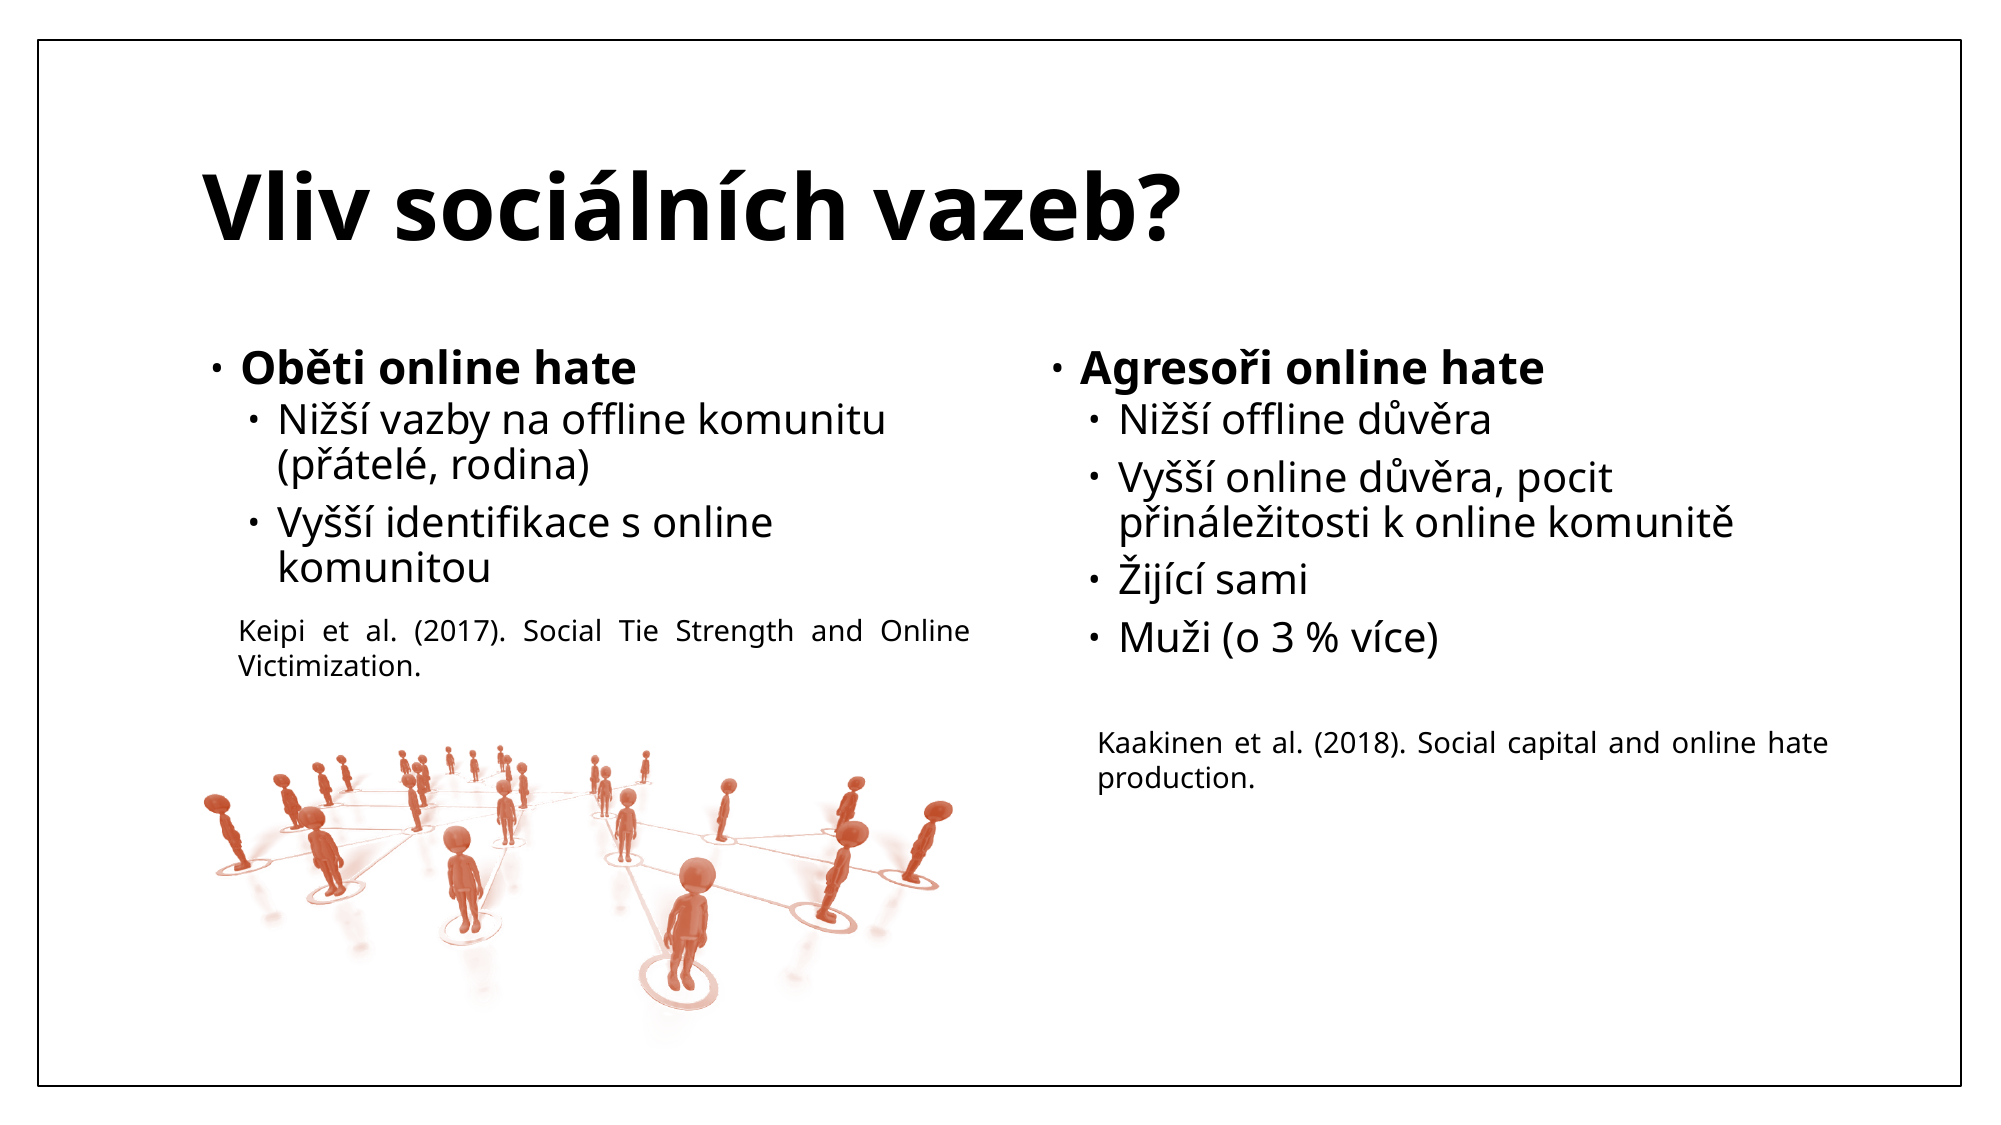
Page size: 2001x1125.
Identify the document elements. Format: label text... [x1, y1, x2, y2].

picture [177, 716, 978, 1051]
list Oběti online hate Nižší vazby na offline komunitu (přátelé, rodina) Vyšší identifikace s online komunitou [187, 337, 968, 714]
title Vliv sociálních vazeb? [187, 99, 1808, 323]
list Agresoři online hate Nižší offline důvěra Vyšší online důvěra, pocit přináležitosti k online komunitě Žijící sami Muži (o 3 % více) [1028, 337, 1809, 998]
text_box Kaakinen et al. (2018). Social capital and online hate production. [1082, 716, 1845, 802]
text_box Keipi et al. (2017). Social Tie Strength and Online Victimization. [223, 605, 986, 690]
